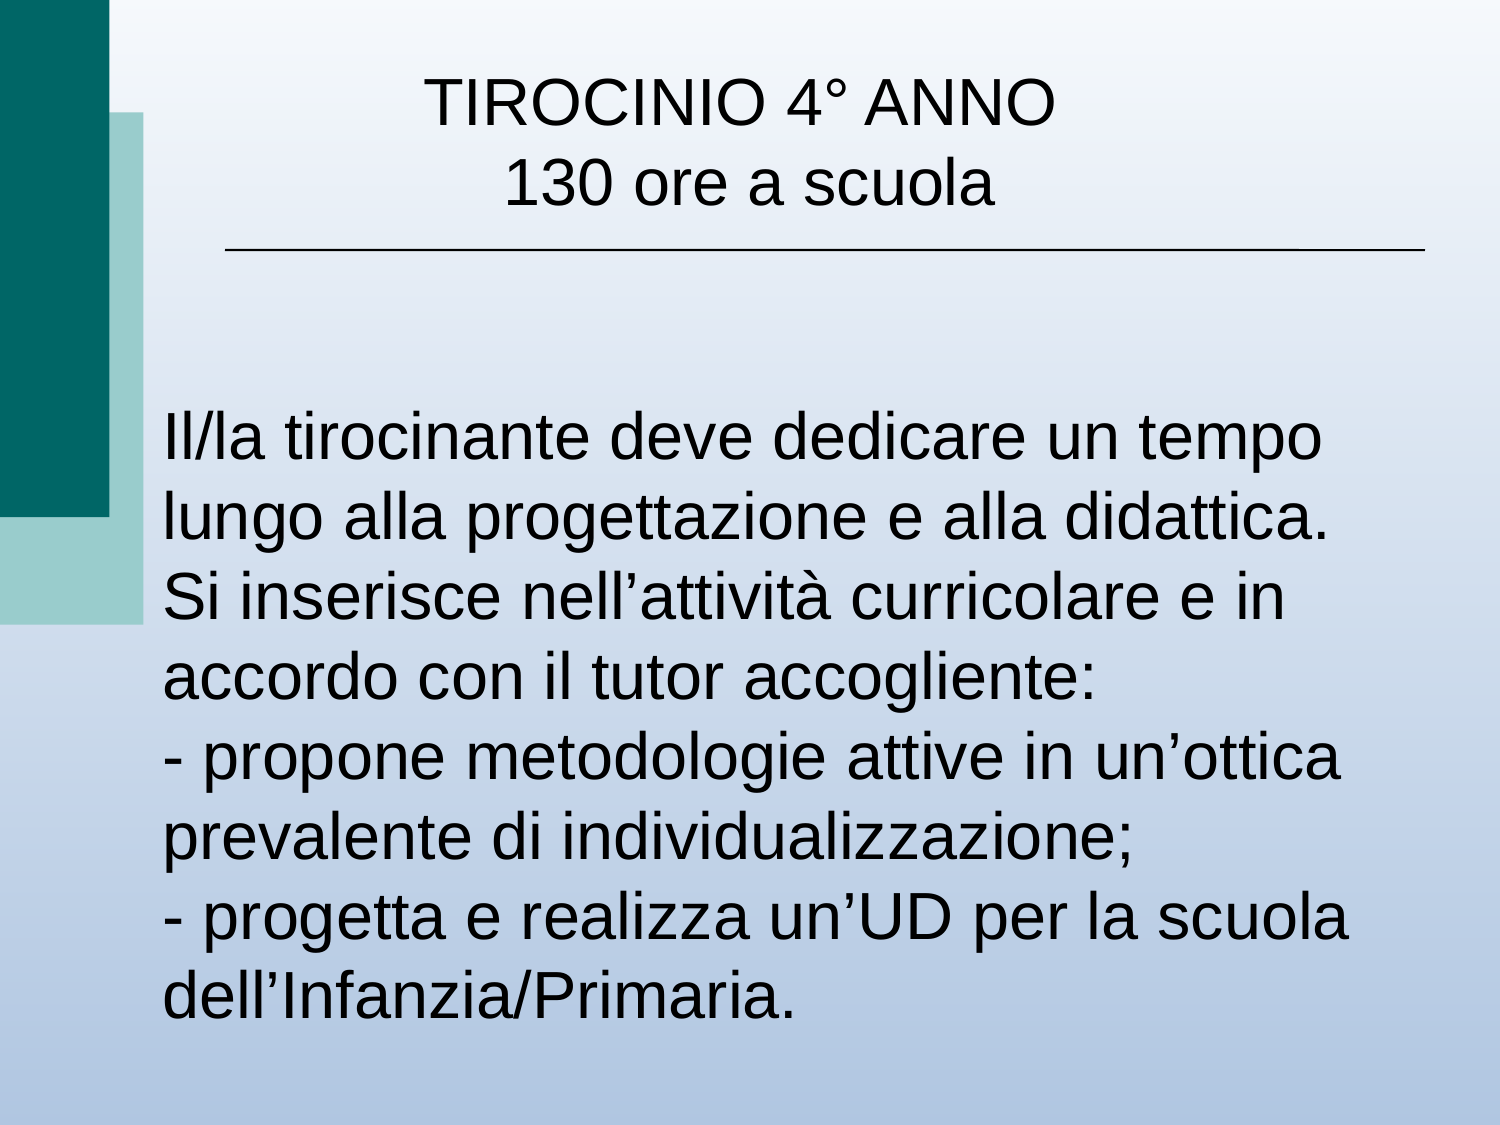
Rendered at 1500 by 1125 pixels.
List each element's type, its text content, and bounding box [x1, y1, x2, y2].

title TIROCINIO 4° ANNO 130 ore a scuola [75, 44, 1425, 233]
text_box Il/la tirocinante deve dedicare un tempo lungo alla progettazione e alla didattica. Si inserisce nell’attività curricolare e in accordo con il tutor accogliente: - propone metodologie attive in un’ottica prevalente di individualizzazione; - progetta e realizza un’UD per la scuola dell’Infanzia/Primaria. [147, 385, 1400, 1040]
